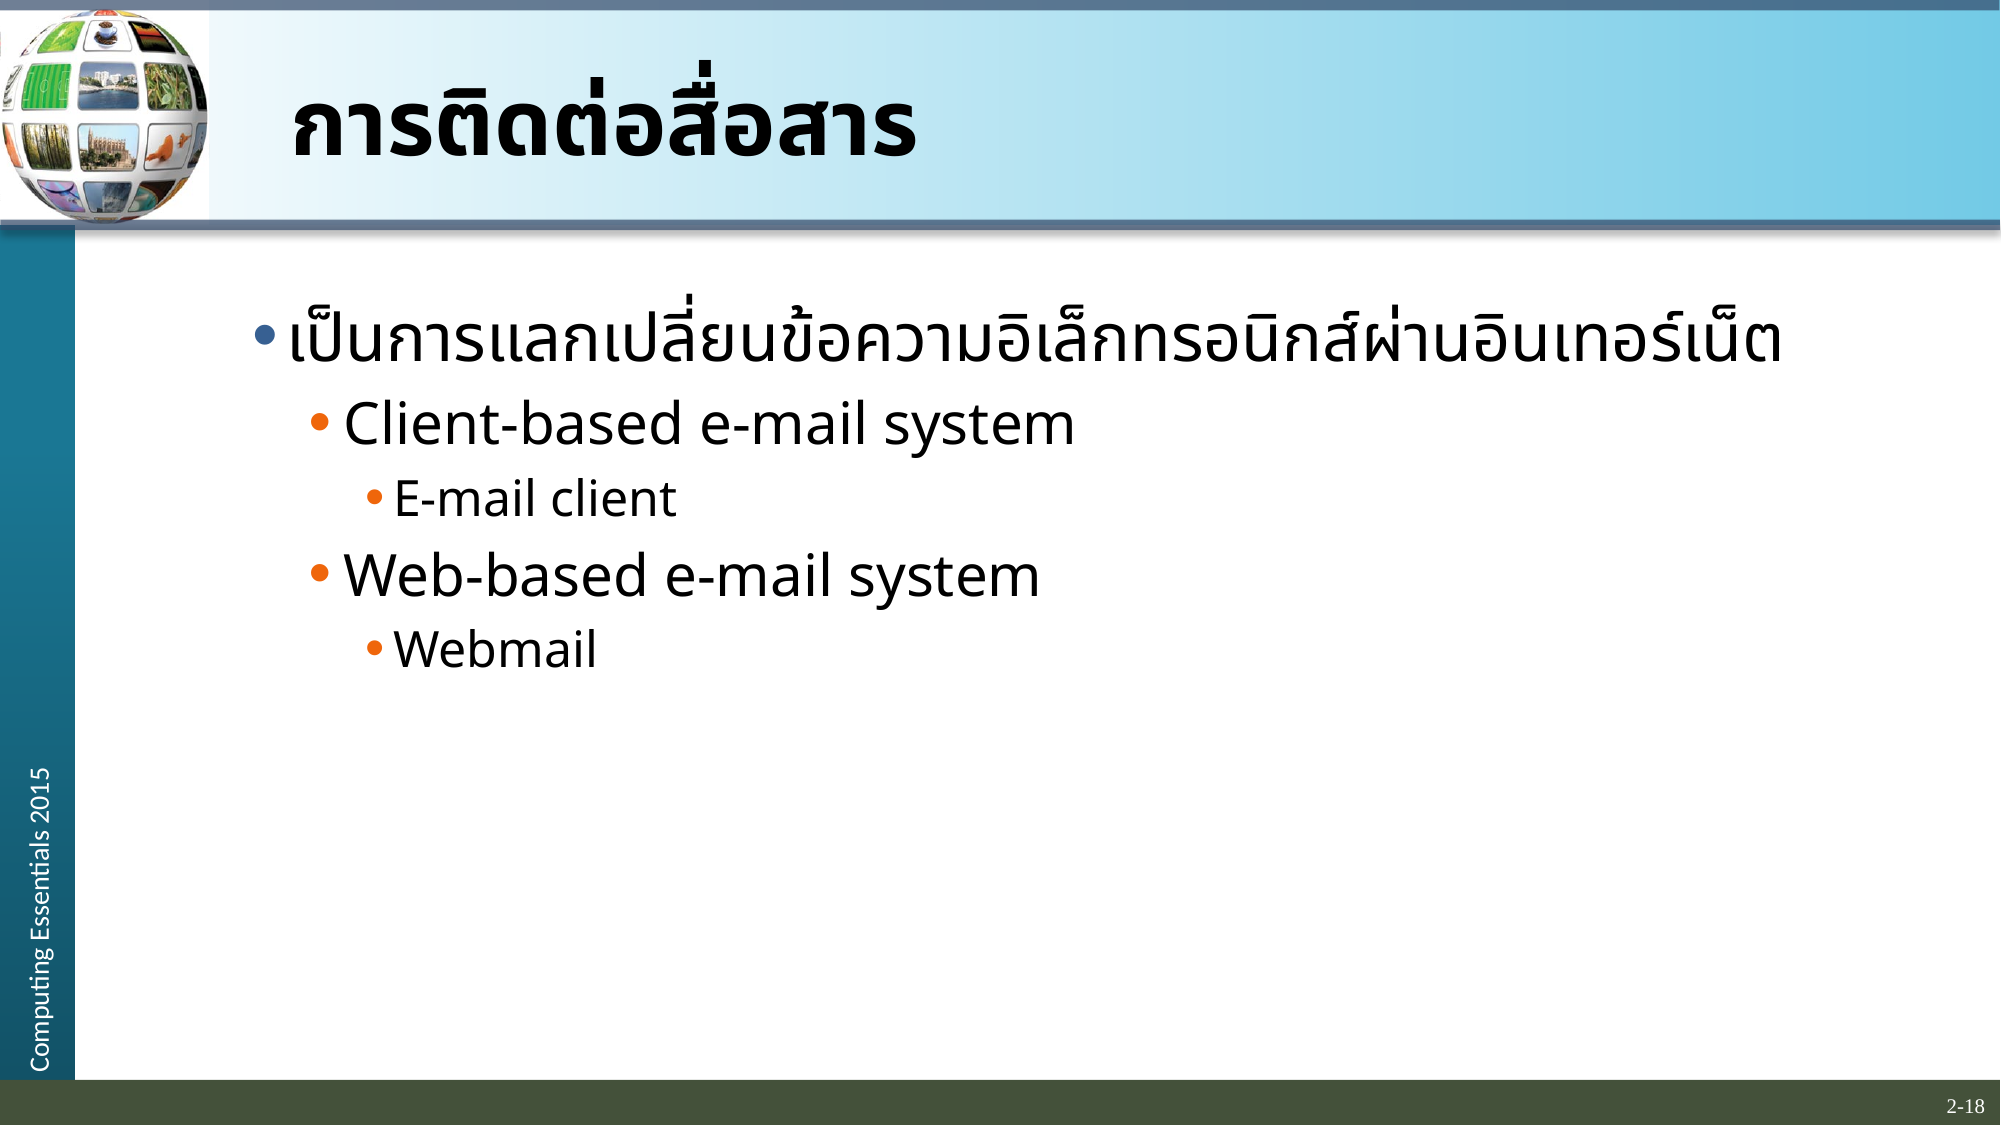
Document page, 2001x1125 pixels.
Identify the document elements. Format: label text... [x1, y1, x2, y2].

picture [0, 11, 210, 219]
list เป็นการแลกเปลี่ยนข้อความอิเล็กทรอนิกส์ผ่านอินเทอร์เน็ต Client-based e-mail system E-mail client Web-based e-mail system Webmail [237, 286, 1925, 1030]
title การติดต่อสื่อสาร [275, 24, 1483, 213]
